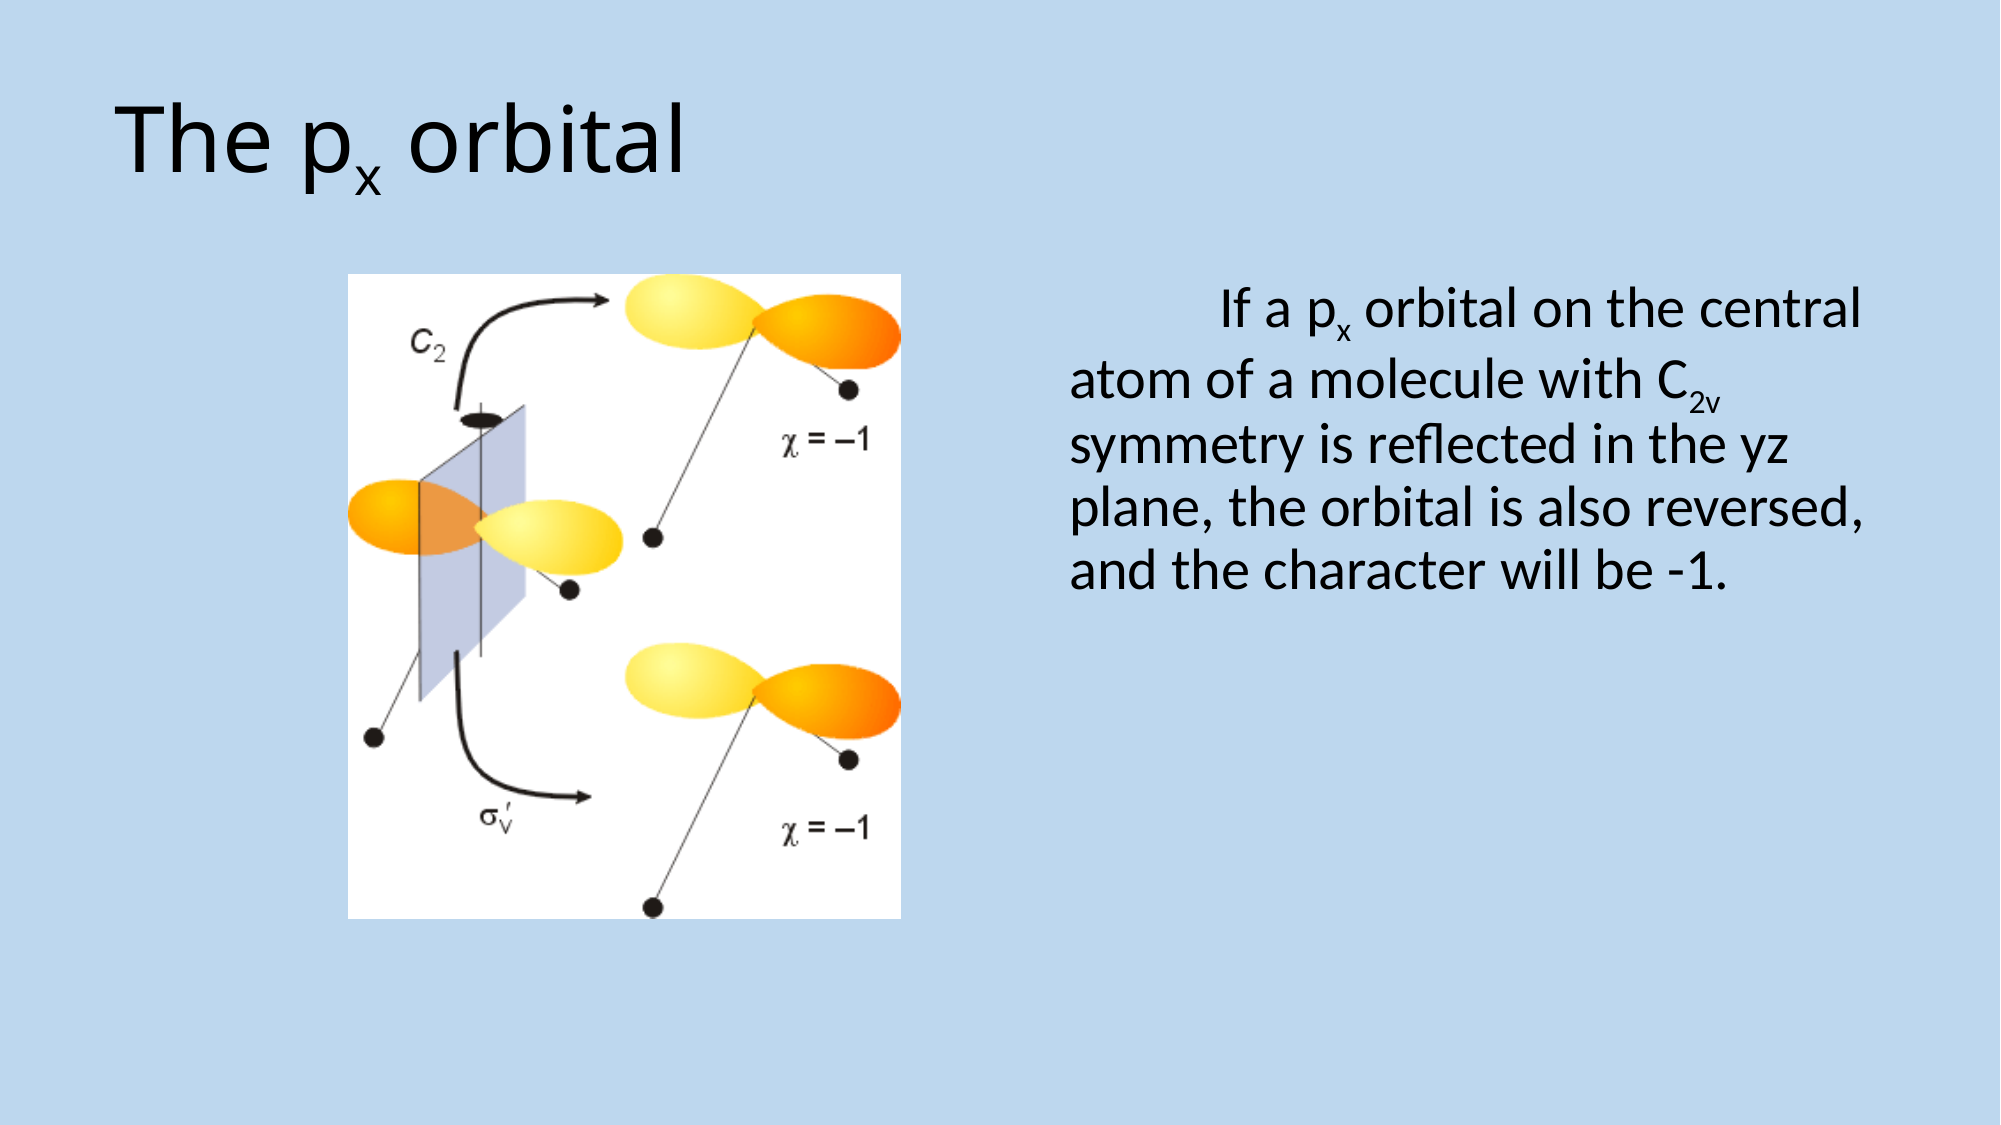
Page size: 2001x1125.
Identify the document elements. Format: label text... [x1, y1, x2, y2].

list If a px orbital on the central atom of a molecule with C2v symmetry is reflected in the yz plane, the orbital is also reversed, and the character will be -1. [1016, 262, 1900, 1005]
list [348, 274, 901, 919]
title The px orbital [99, 45, 1900, 233]
